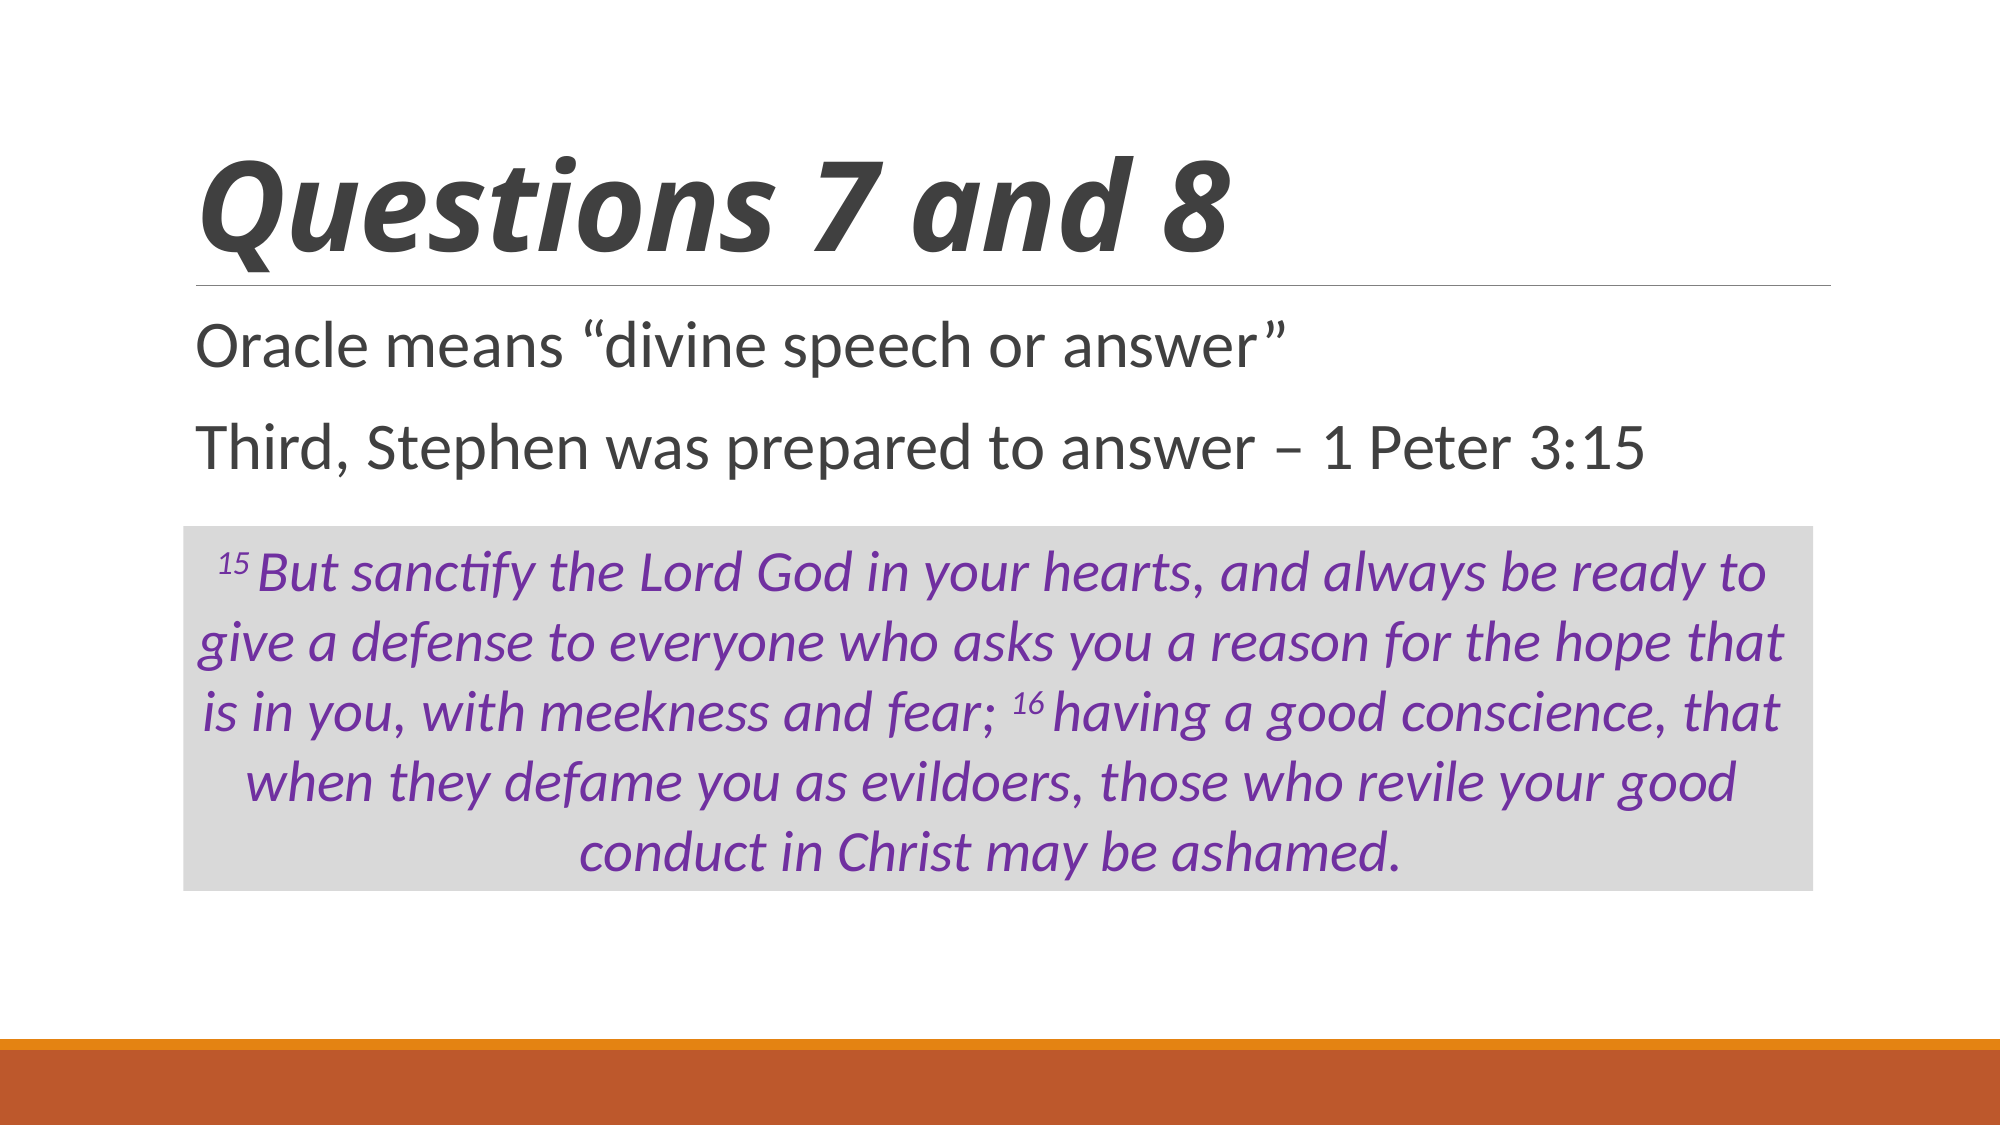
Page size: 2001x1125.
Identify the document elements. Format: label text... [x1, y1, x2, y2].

list Oracle means “divine speech or answer” Third, Stephen was prepared to answer – 1 Peter 3:15 [180, 302, 1830, 963]
title Questions 7 and 8 [180, 47, 1830, 285]
text_box 15 But sanctify the Lord God in your hearts, and always be ready to give a defense to everyone who asks you a reason for the hope that is in you, with meekness and fear; 16 having a good conscience, that when they defame you as evildoers, those who revile your good conduct in Christ may be ashamed. [183, 526, 1814, 891]
